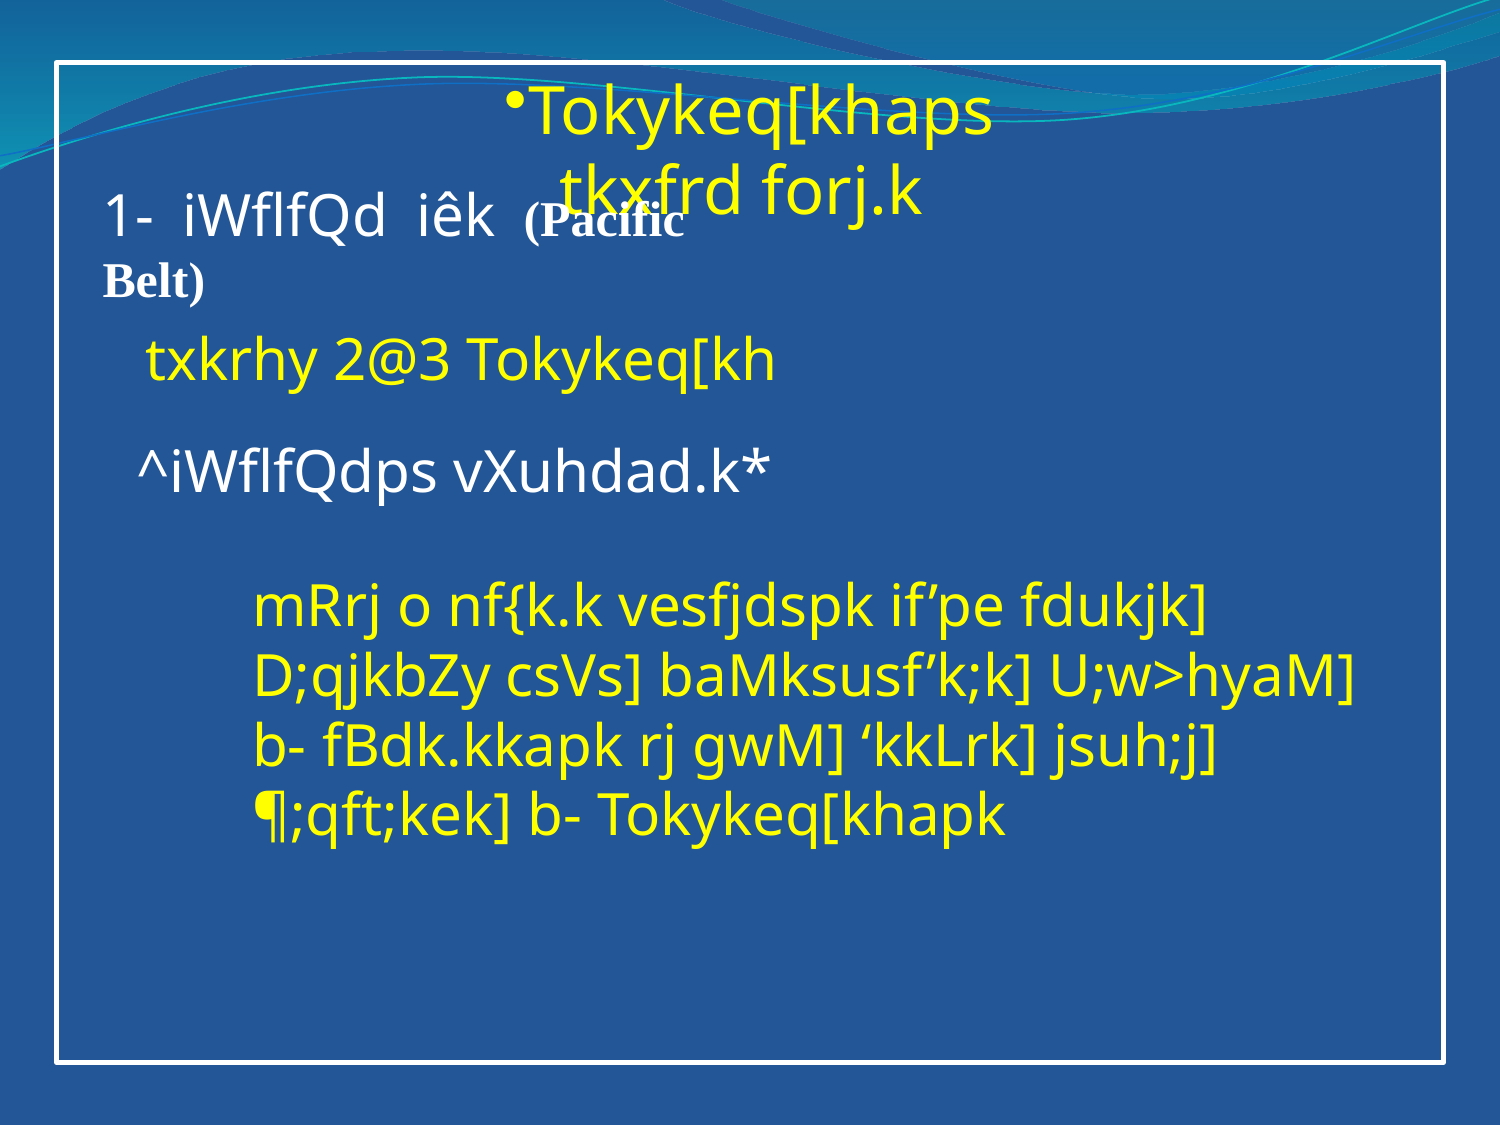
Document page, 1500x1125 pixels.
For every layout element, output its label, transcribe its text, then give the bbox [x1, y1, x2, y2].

text_box 1- iWflfQd iêk (Pacific Belt) [87, 170, 700, 316]
text_box ^iWflfQdps vXuhdad.k* [121, 426, 803, 512]
text_box txkrhy 2@3 Tokykeq[kh [130, 314, 808, 399]
text_box mRrj o nf{k.k vesfjdspk if’pe fdukjk] D;qjkbZy csVs] baMksusf’k;k] U;w>hyaM] b- fBdk.kkapk rj gwM] ‘kkLrk] jsuh;j] ¶;qft;kek] b- Tokykeq[khapk [237, 560, 1438, 855]
text_box [54, 60, 1446, 1064]
text_box Tokykeq[khaps tkxfrd forj.k [399, 60, 1100, 236]
